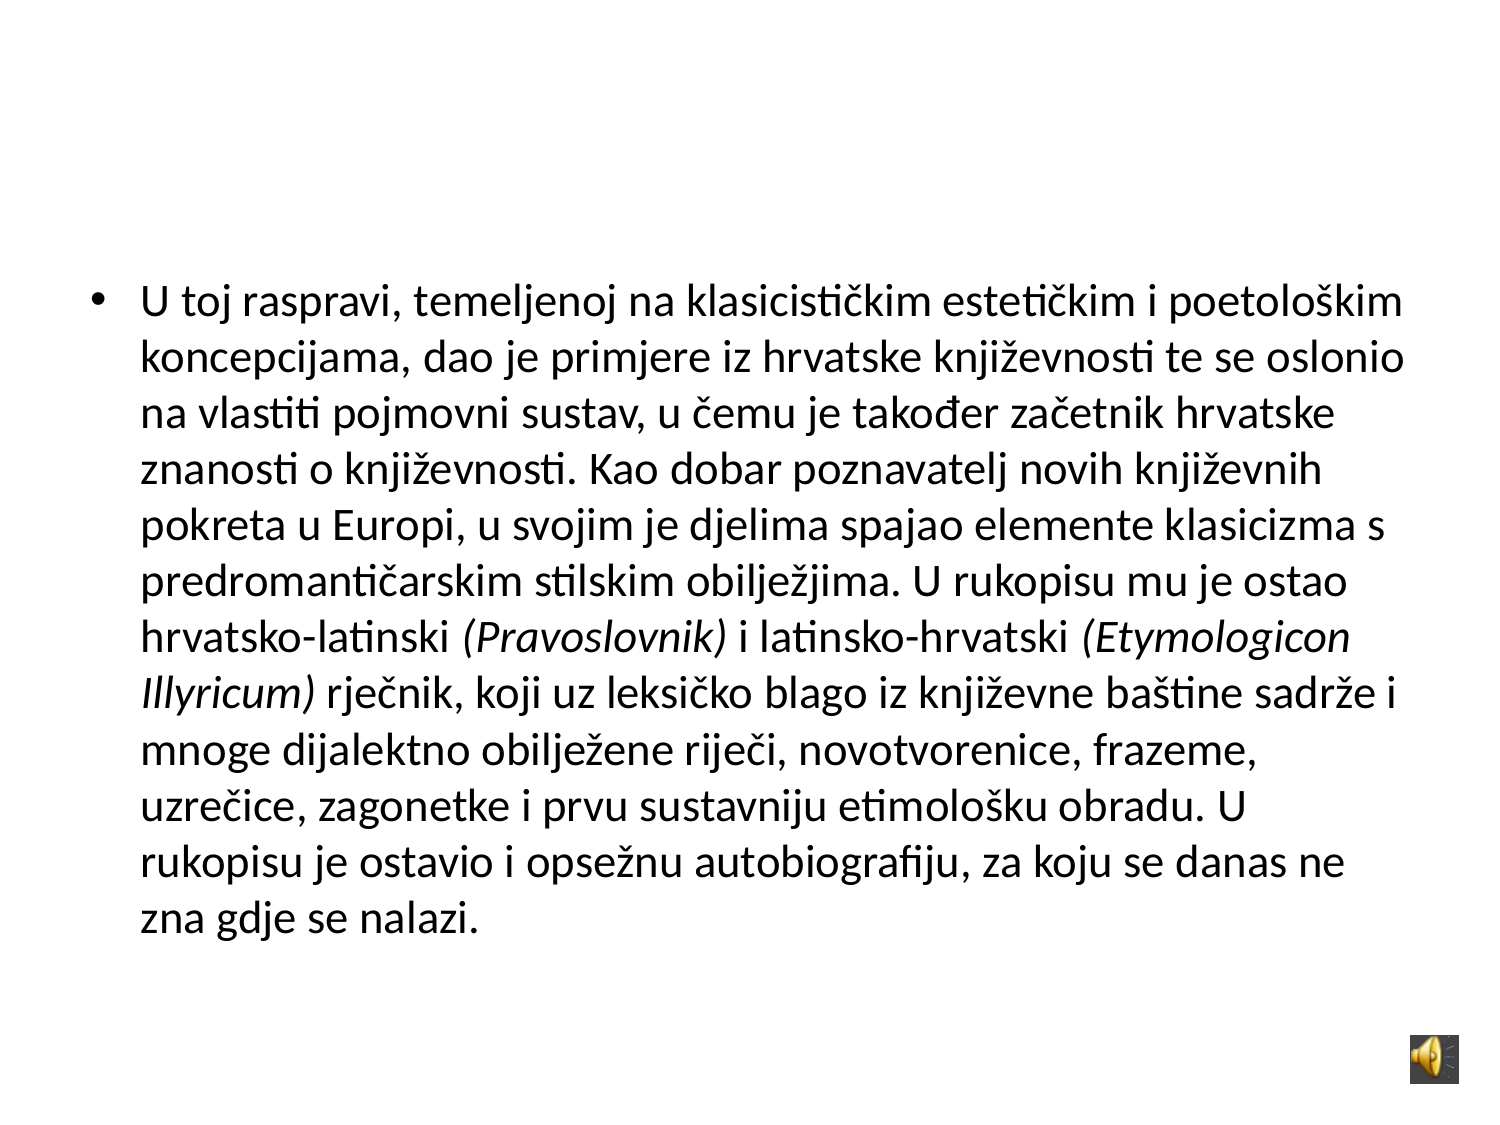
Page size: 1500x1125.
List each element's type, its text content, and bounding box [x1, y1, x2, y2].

picture [1409, 1034, 1460, 1085]
list U toj raspravi, temeljenoj na klasicističkim estetičkim i poetološkim koncepcijama, dao je primjere iz hrvatske književnosti te se oslonio na vlastiti pojmovni sustav, u čemu je također začetnik hrvatske znanosti o književnosti. Kao dobar poznavatelj novih književnih pokreta u Europi, u svojim je djelima spajao elemente klasicizma s predromantičarskim stilskim obilježjima. U rukopisu mu je ostao hrvatsko-latinski (Pravoslovnik) i latinsko-hrvatski (Etymologicon Illyricum) rječnik, koji uz leksičko blago iz književne baštine sadrže i mnoge dijalektno obilježene riječi, novotvorenice, frazeme, uzrečice, zagonetke i prvu sustavniju etimološku obradu. U rukopisu je ostavio i opsežnu autobiografiju, za koju se danas ne zna gdje se nalazi. [75, 262, 1425, 1005]
